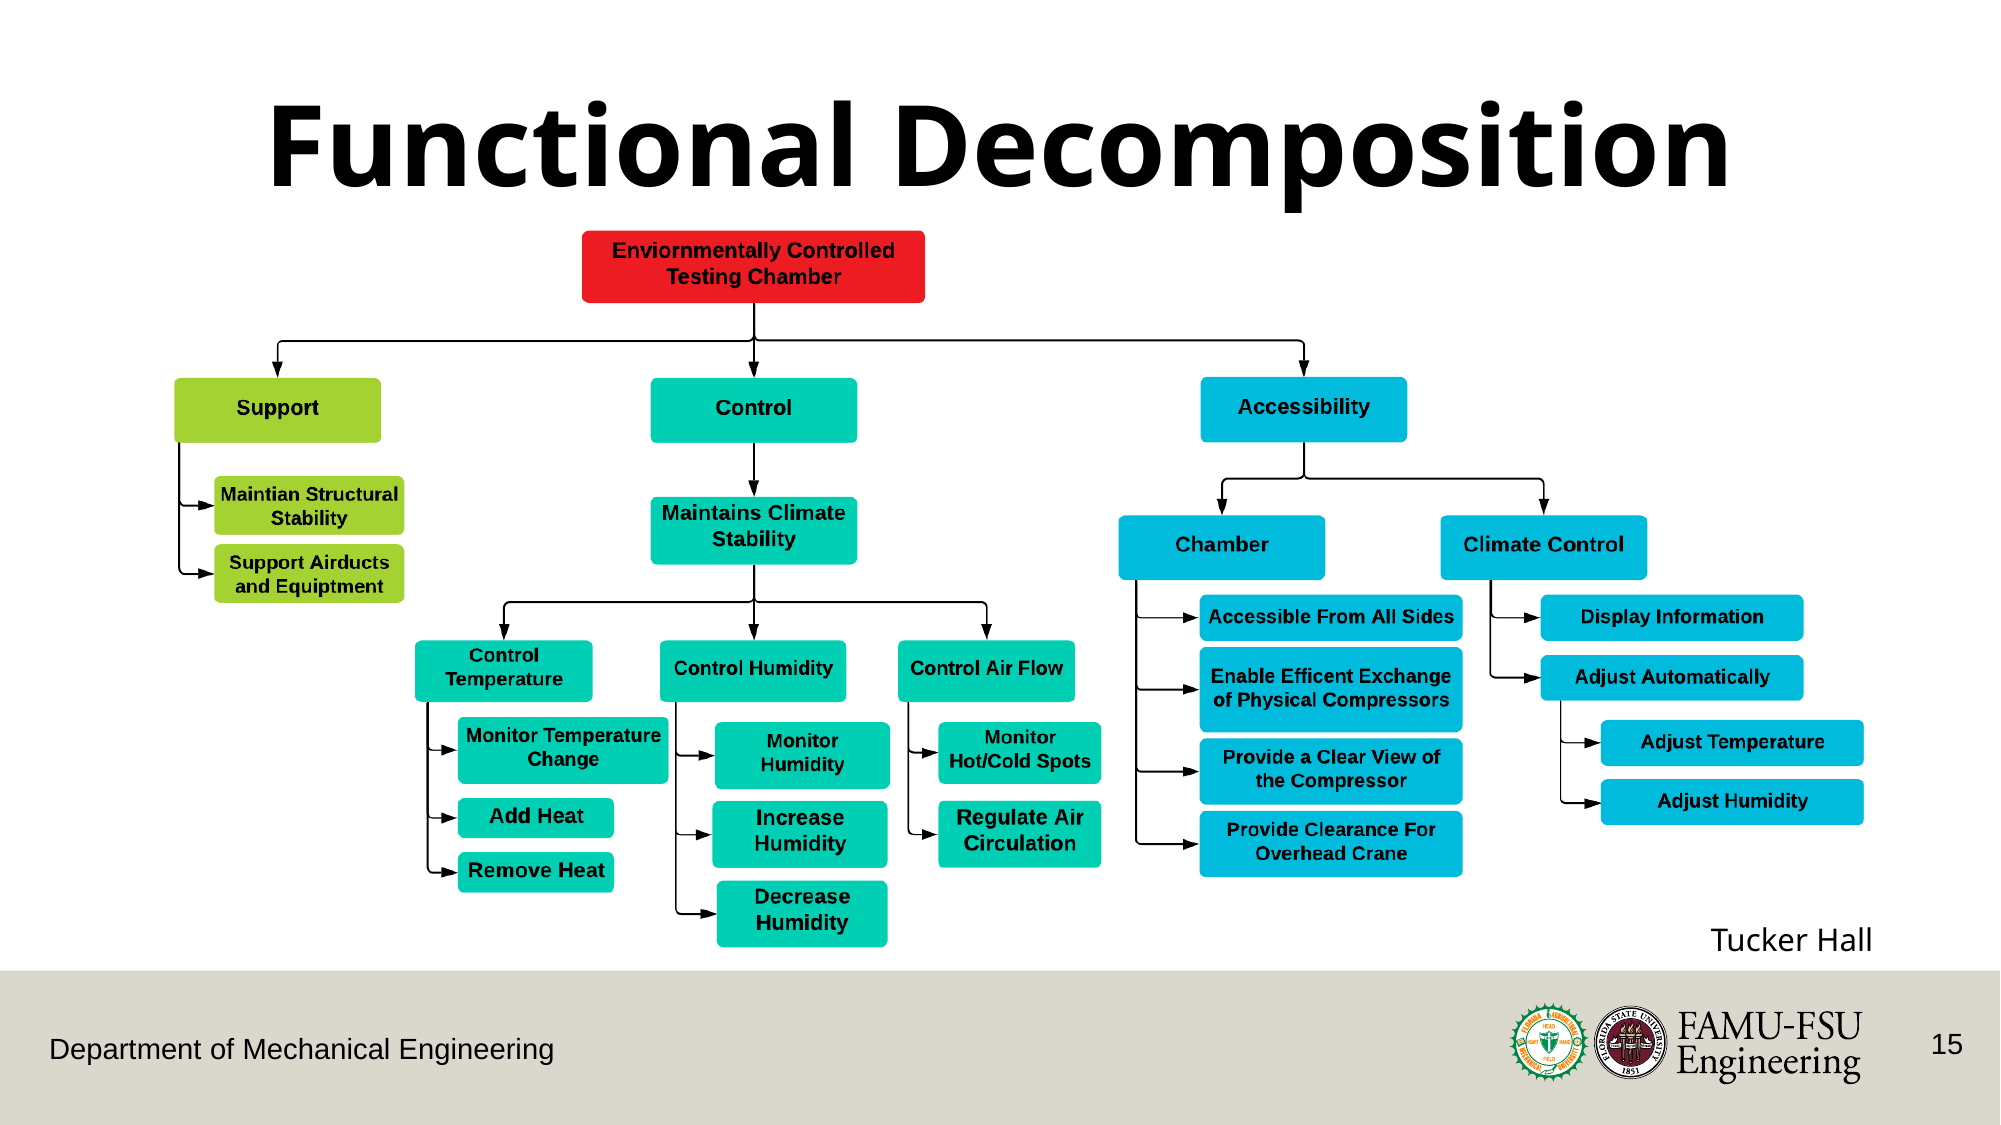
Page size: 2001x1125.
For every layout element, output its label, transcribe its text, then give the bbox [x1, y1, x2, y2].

text_box Functional Decomposition [229, 32, 1771, 218]
slide_number 15 [1862, 1017, 1978, 1078]
picture [166, 218, 1881, 958]
text_box Tucker Hall [1695, 912, 2000, 966]
